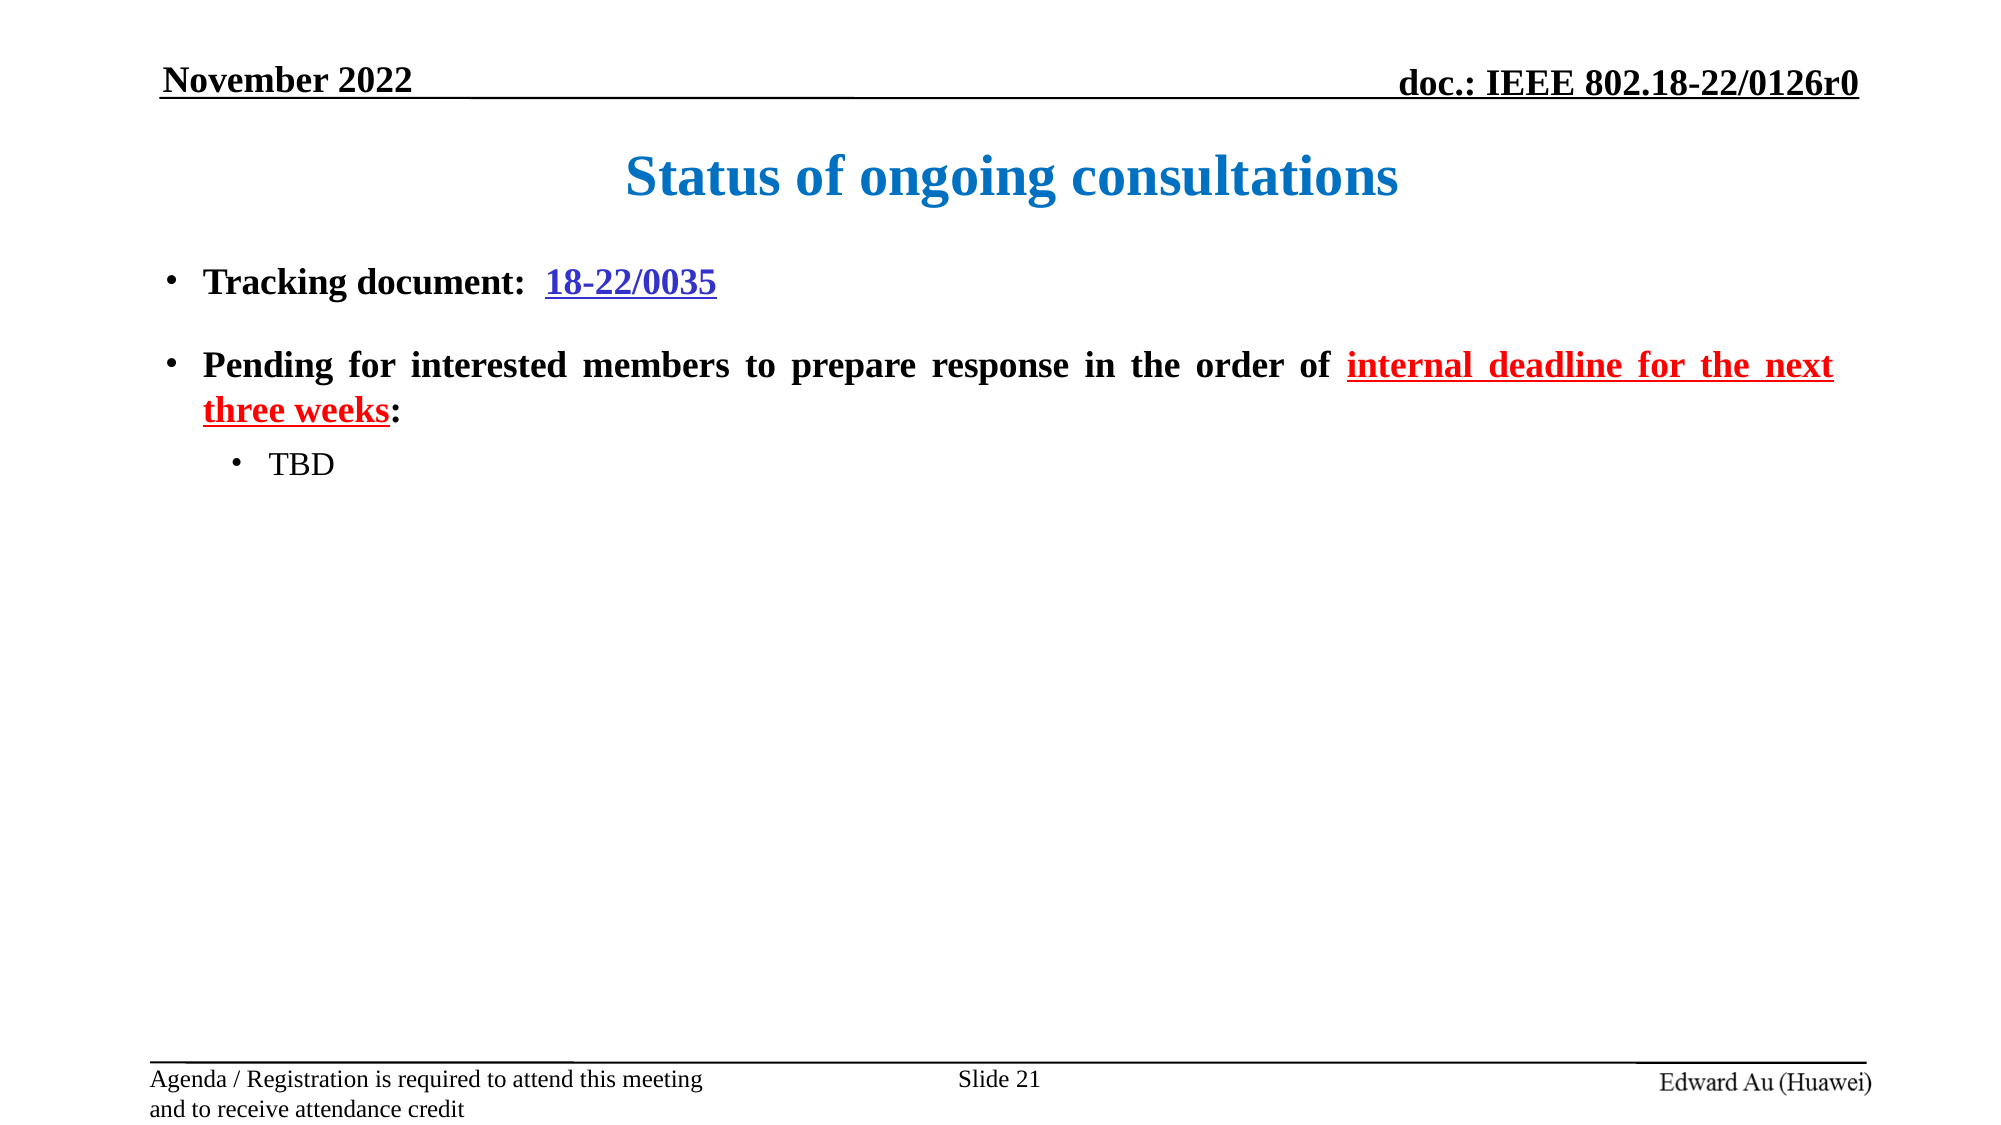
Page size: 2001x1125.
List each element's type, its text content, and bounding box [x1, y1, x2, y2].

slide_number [162, 54, 663, 101]
list Tracking document: 18-22/0035 Pending for interested members to prepare response in the order of internal deadline for the next three weeks: TBD [149, 249, 1869, 988]
picture [1174, 1058, 1887, 1113]
title Status of ongoing consultations [162, 99, 1864, 246]
slide_number Slide 21 [933, 1061, 1067, 1123]
